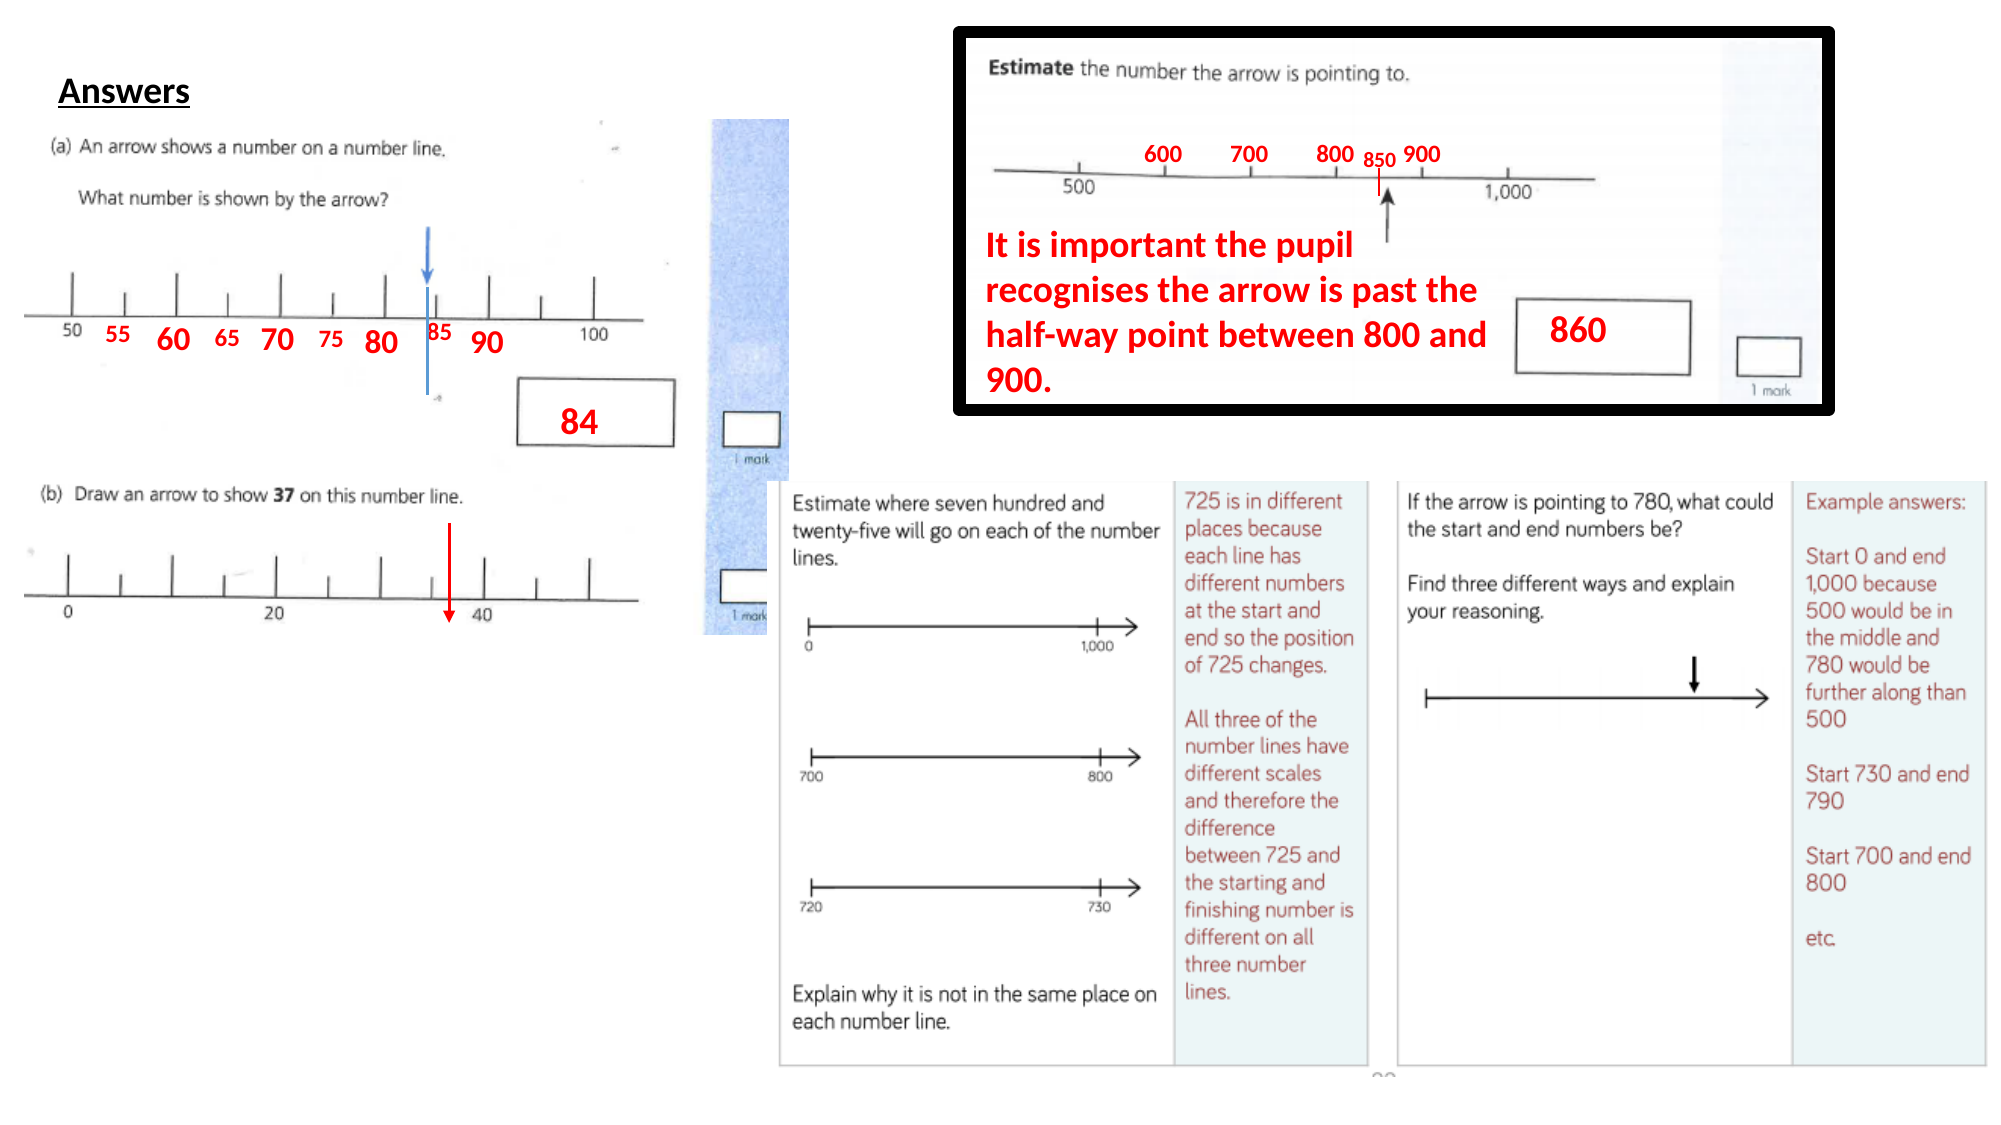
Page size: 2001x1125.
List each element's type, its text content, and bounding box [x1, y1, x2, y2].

text_box Answers [43, 58, 570, 119]
text_box It is important the pupil recognises the arrow is past the half-way point between 800 and 900. [970, 404, 1525, 408]
picture [24, 119, 2000, 1077]
picture [965, 38, 1823, 404]
